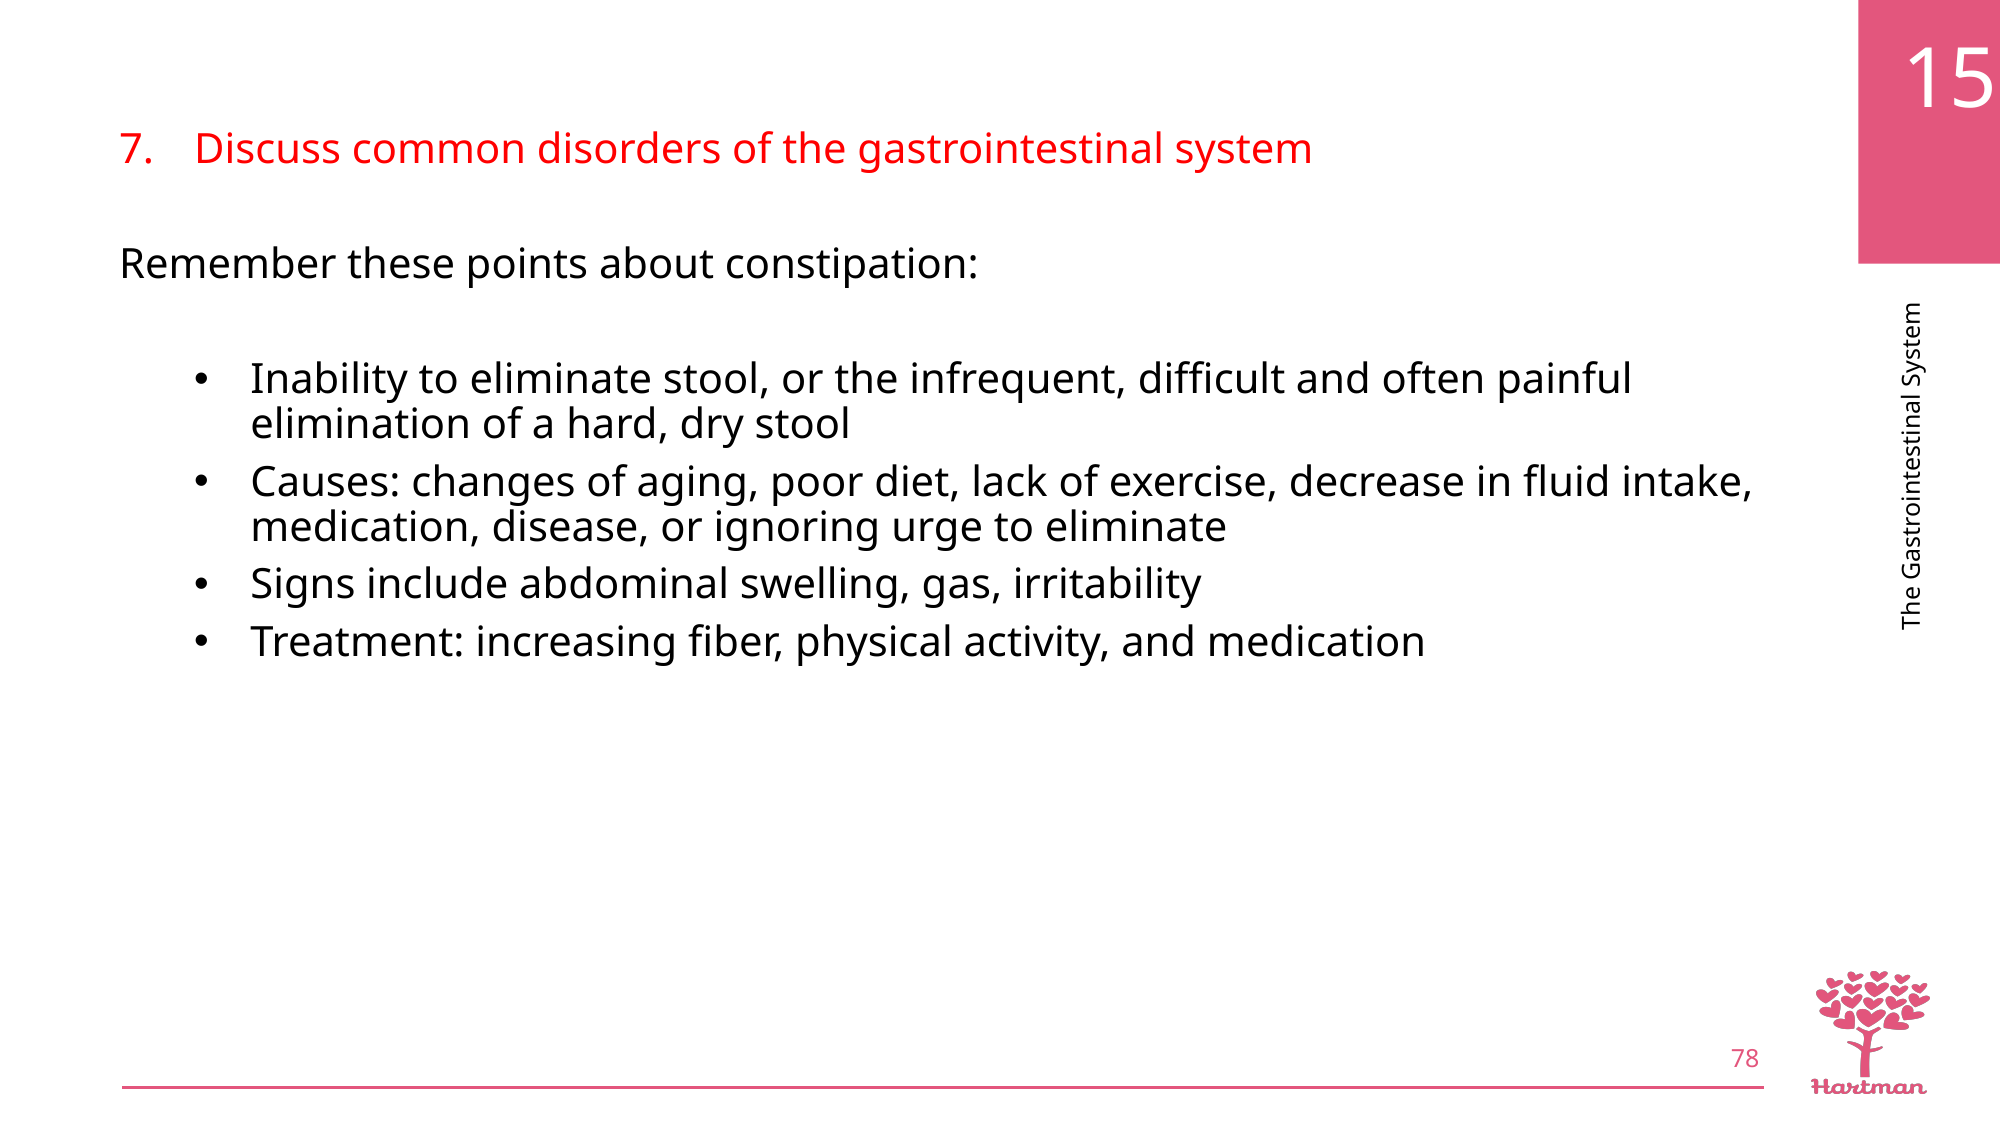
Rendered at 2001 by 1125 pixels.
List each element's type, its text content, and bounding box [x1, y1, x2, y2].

slide_number 78 [1561, 1030, 1775, 1090]
list Discuss common disorders of the gastrointestinal system Remember these points about constipation: Inability to eliminate stool, or the infrequent, difficult and often painful elimination of a hard, dry stool Causes: changes of aging, poor diet, lack of exercise, decrease in fluid intake, medication, disease, or ignoring urge to eliminate Signs include abdominal swelling, gas, irritability Treatment: increasing fiber, physical activity, and medication [104, 120, 1784, 1014]
picture [1811, 971, 1930, 1094]
